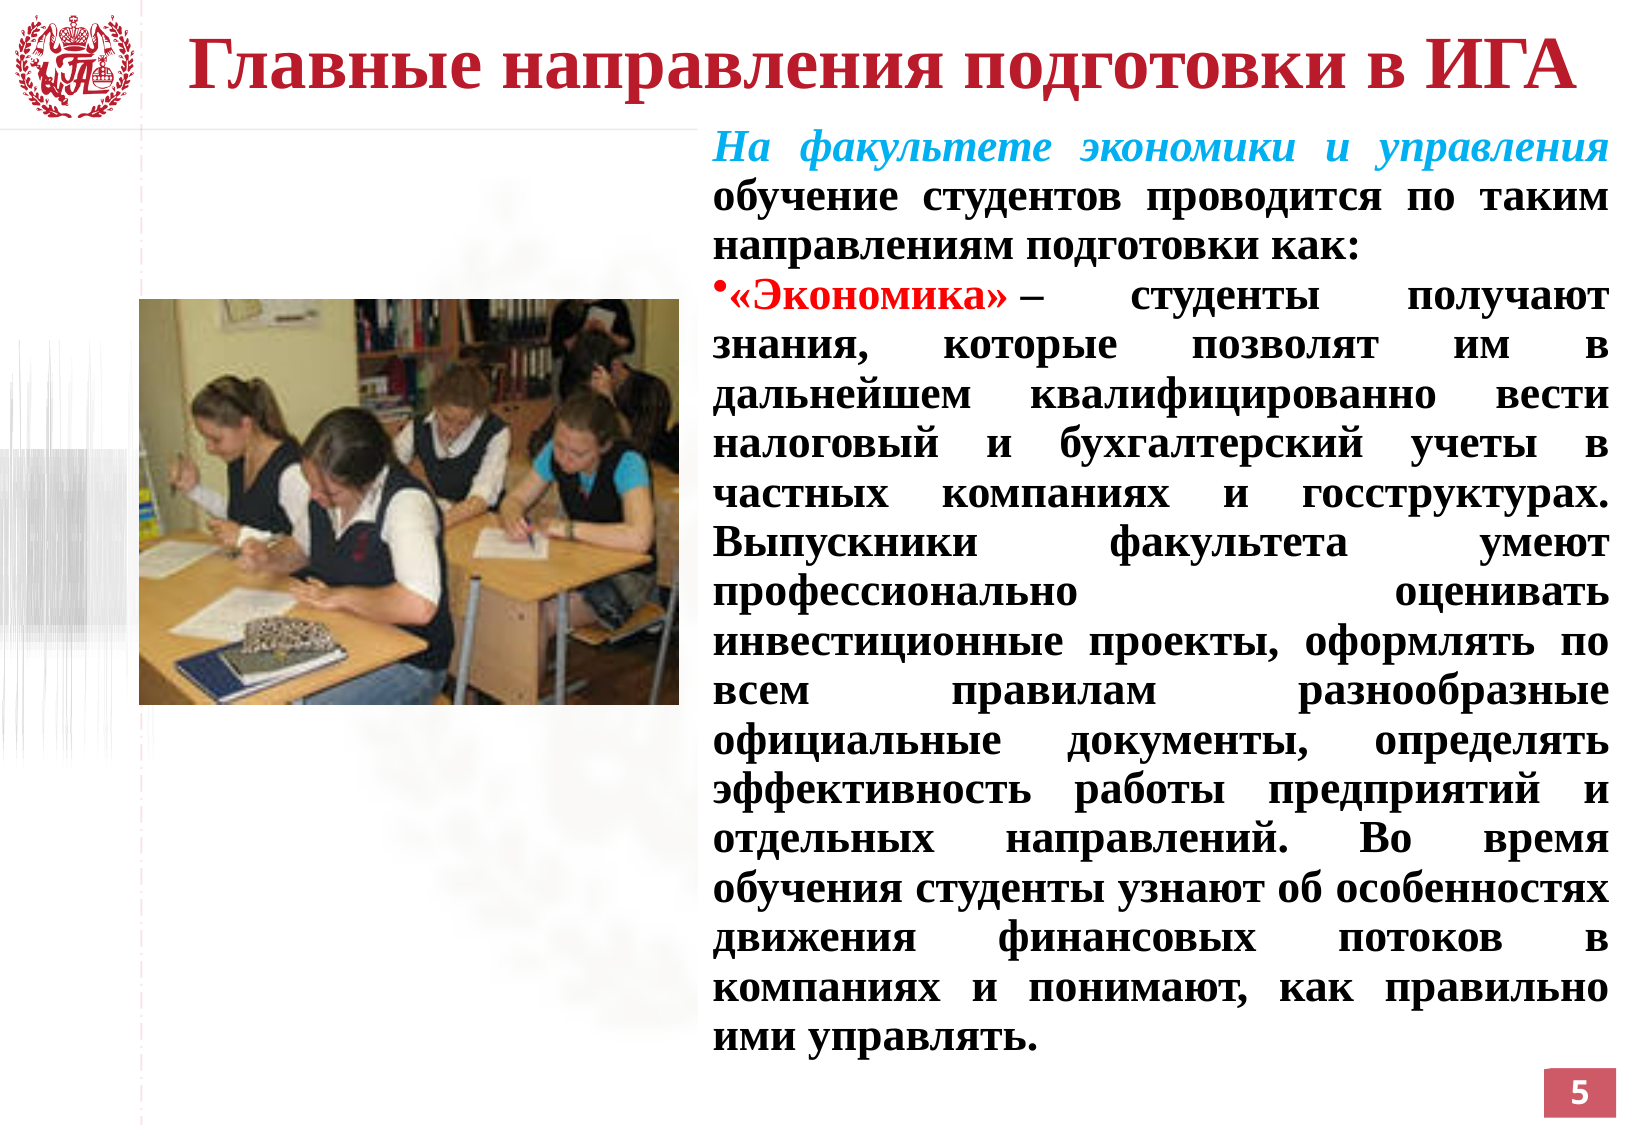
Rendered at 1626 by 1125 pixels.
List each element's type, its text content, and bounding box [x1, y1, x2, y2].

list На факультете экономики и управления обучение студентов проводится по таким направлениям подготовки как: «Экономика» – студенты получают знания, которые позволят им в дальнейшем квалифицированно вести налоговый и бухгалтерский учеты в частных компаниях и госструктурах. Выпускники факультета умеют профессионально оценивать инвестиционные проекты, оформлять по всем правилам разнообразные официальные документы, определять эффективность работы предприятий и отдельных направлений. Во время обучения студенты узнают об особенностях движения финансовых потоков в компаниях и понимают, как правильно ими управлять. [697, 121, 1625, 1069]
picture [0, 0, 177, 168]
title Главные направления подготовки в ИГА [141, 0, 1625, 130]
picture [139, 299, 679, 705]
